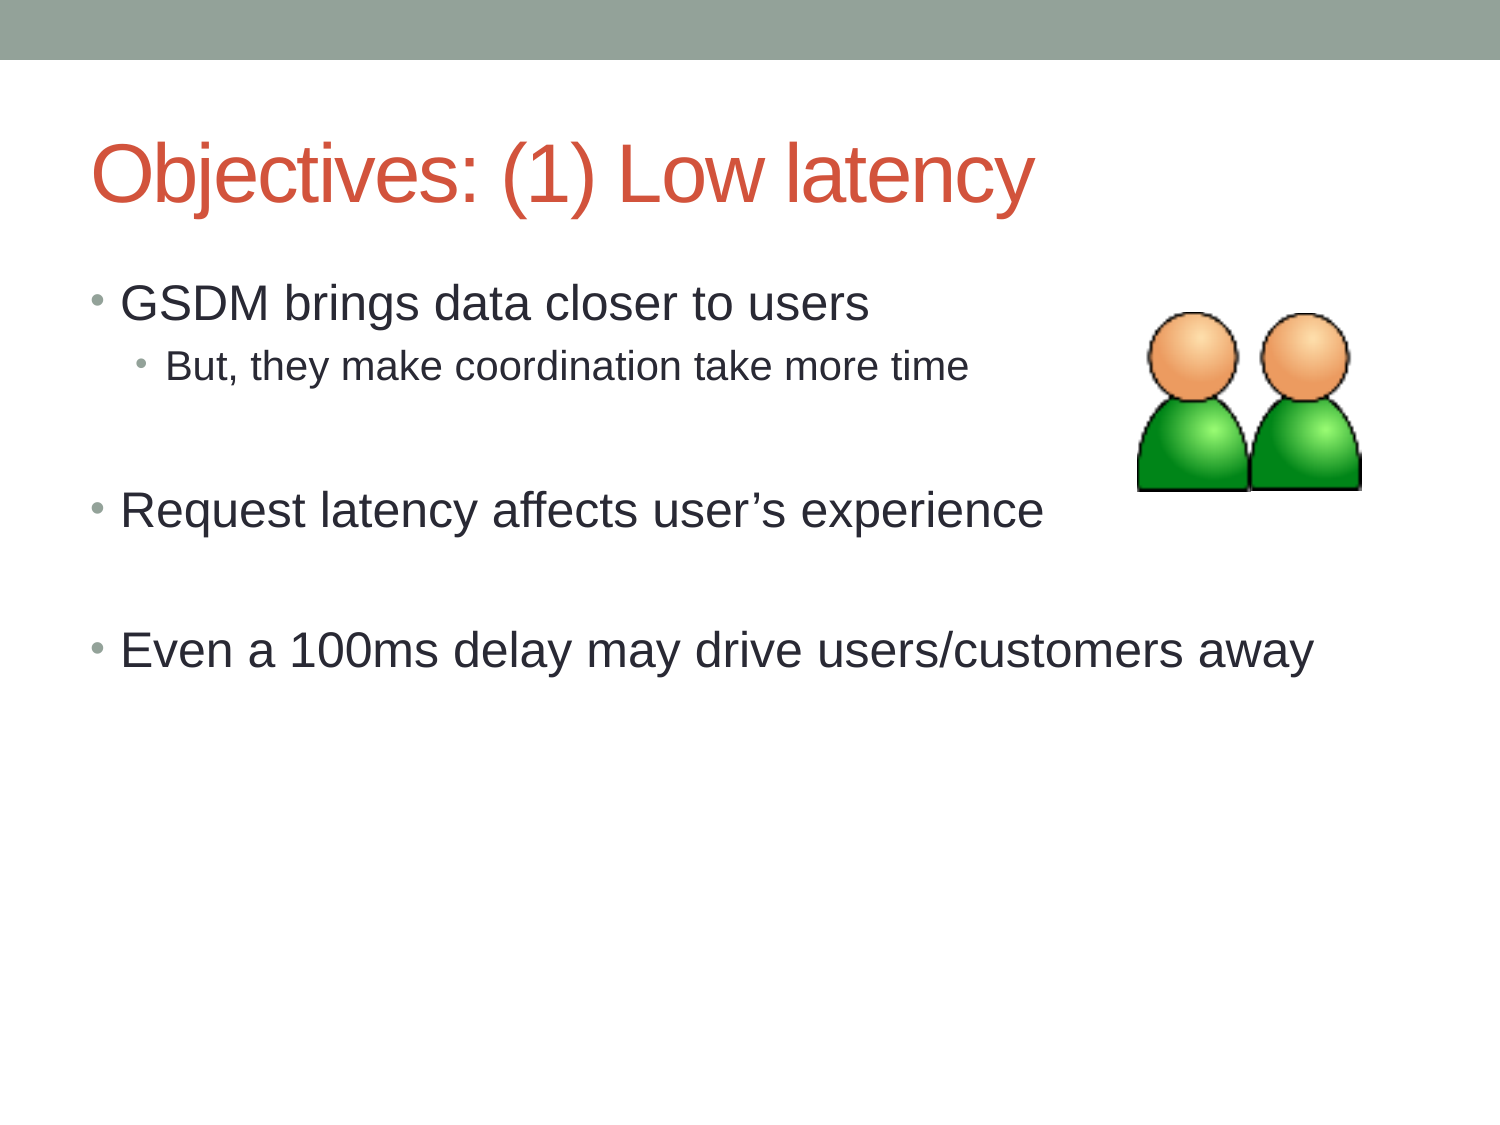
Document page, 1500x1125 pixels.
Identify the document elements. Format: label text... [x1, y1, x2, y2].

list GSDM brings data closer to users But, they make coordination take more time Request latency affects user’s experience Even a 100ms delay may drive users/customers away [75, 262, 1425, 1063]
picture [1137, 312, 1362, 493]
title Objectives: (1) Low latency [75, 87, 1425, 250]
